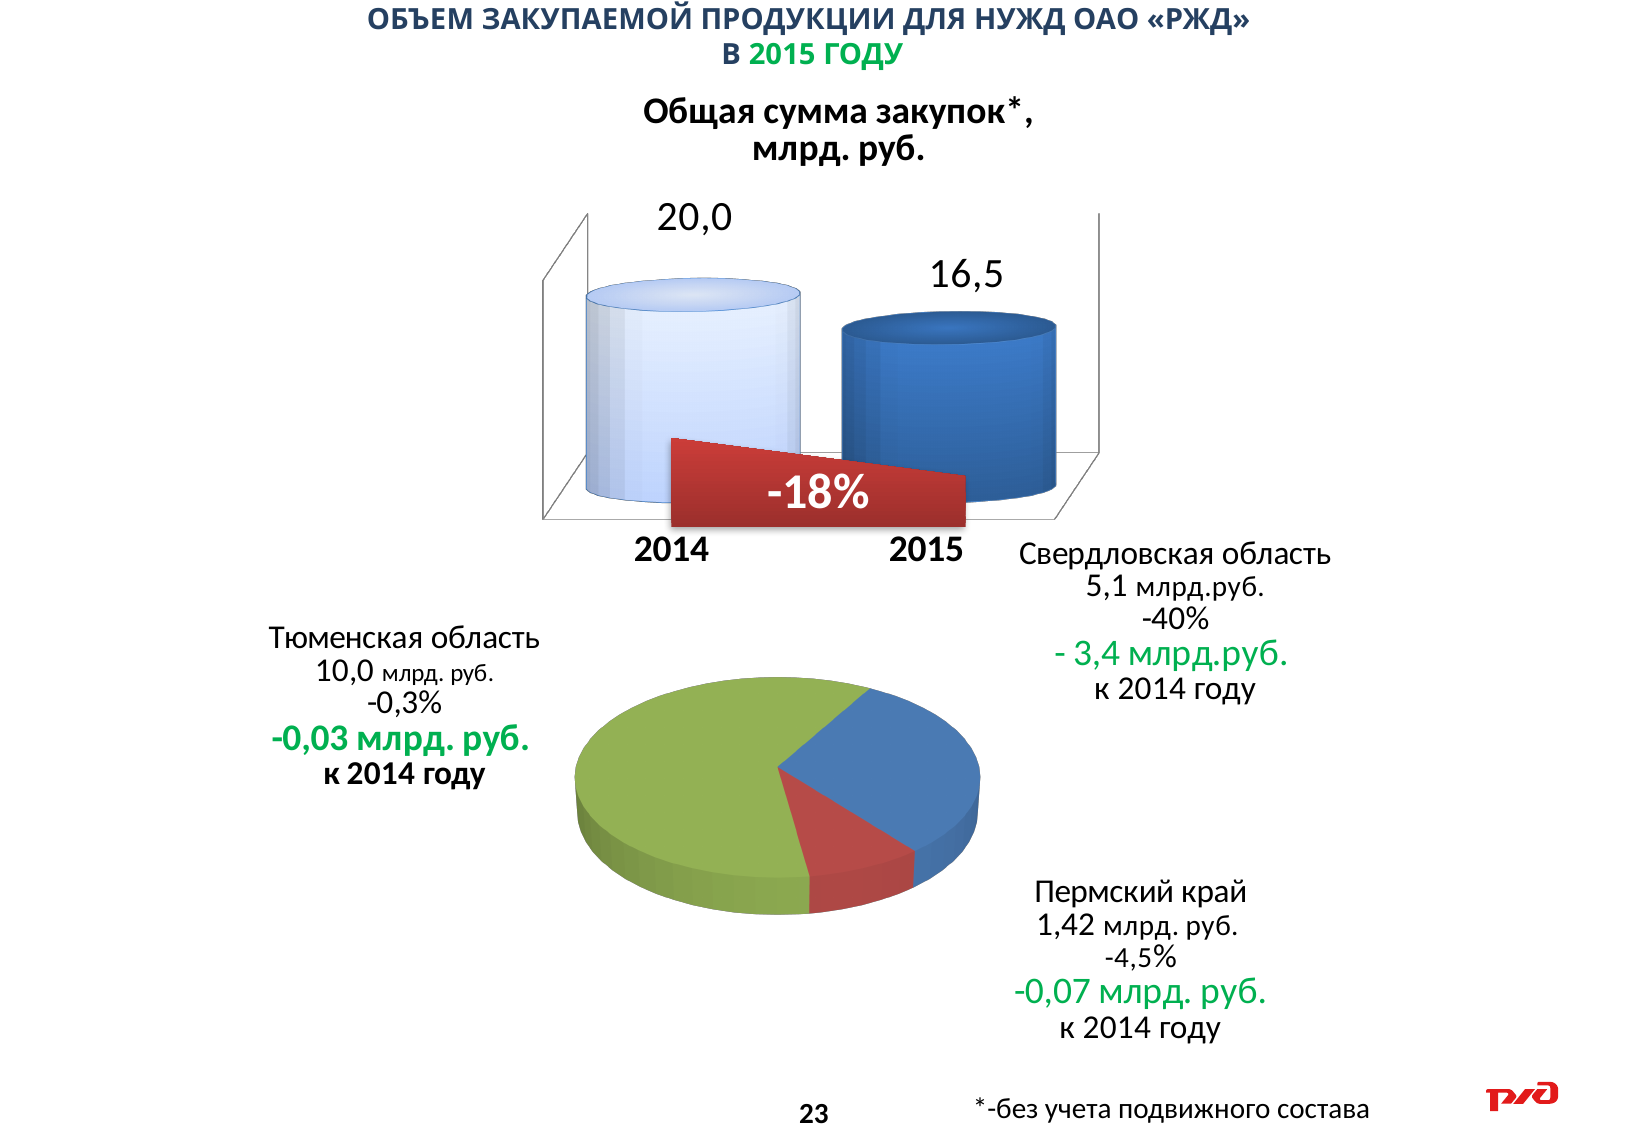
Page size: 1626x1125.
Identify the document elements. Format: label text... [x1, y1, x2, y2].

text_box *-без учета подвижного состава [958, 1093, 1386, 1125]
text_box 23 [761, 1093, 844, 1125]
chart [50, 46, 1552, 1085]
text_box Объем закупаемой продукции для нужд ОАО «РЖД» В 2015 ГОДУ [0, 0, 1625, 129]
